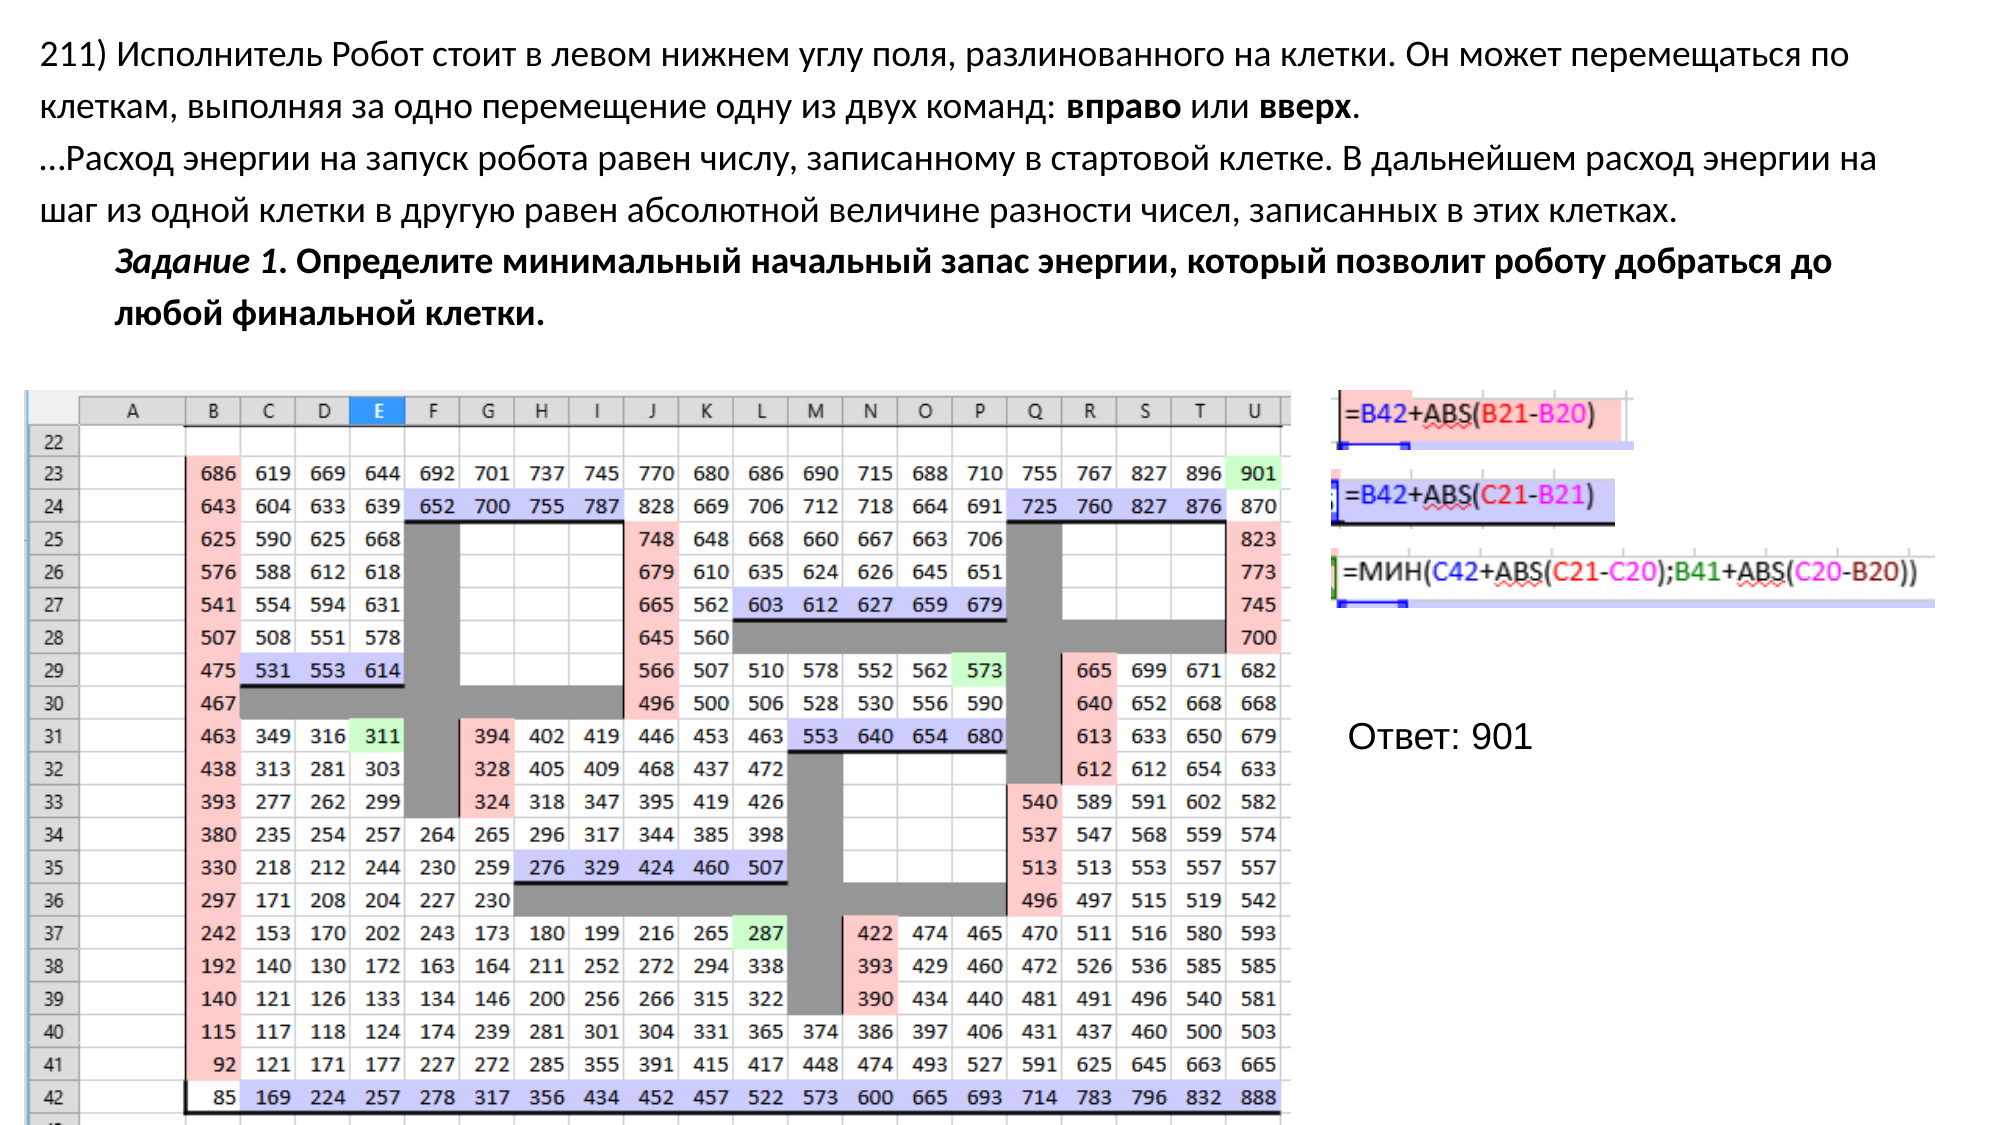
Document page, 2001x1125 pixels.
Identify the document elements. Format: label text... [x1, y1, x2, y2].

picture [1331, 548, 1935, 609]
text_box 211) Исполнитель Робот стоит в левом нижнем углу поля, разлинованного на клетки. Он может перемещаться по клеткам, выполняя за одно перемещение одну из двух команд: вправо или вверх. …Расход энергии на запуск робота равен числу, записанному в стартовой клетке. В дальнейшем расход энергии на шаг из одной клетки в другую равен абсолютной величине разности чисел, записанных в этих клетках. Задание 1. Определите минимальный начальный запас энергии, который позволит роботу добраться до любой финальной клетки. [24, 15, 1960, 341]
text_box Ответ: 901 [1332, 704, 1549, 765]
picture [24, 390, 1291, 1125]
picture [1331, 469, 1616, 530]
picture [1331, 390, 1634, 450]
